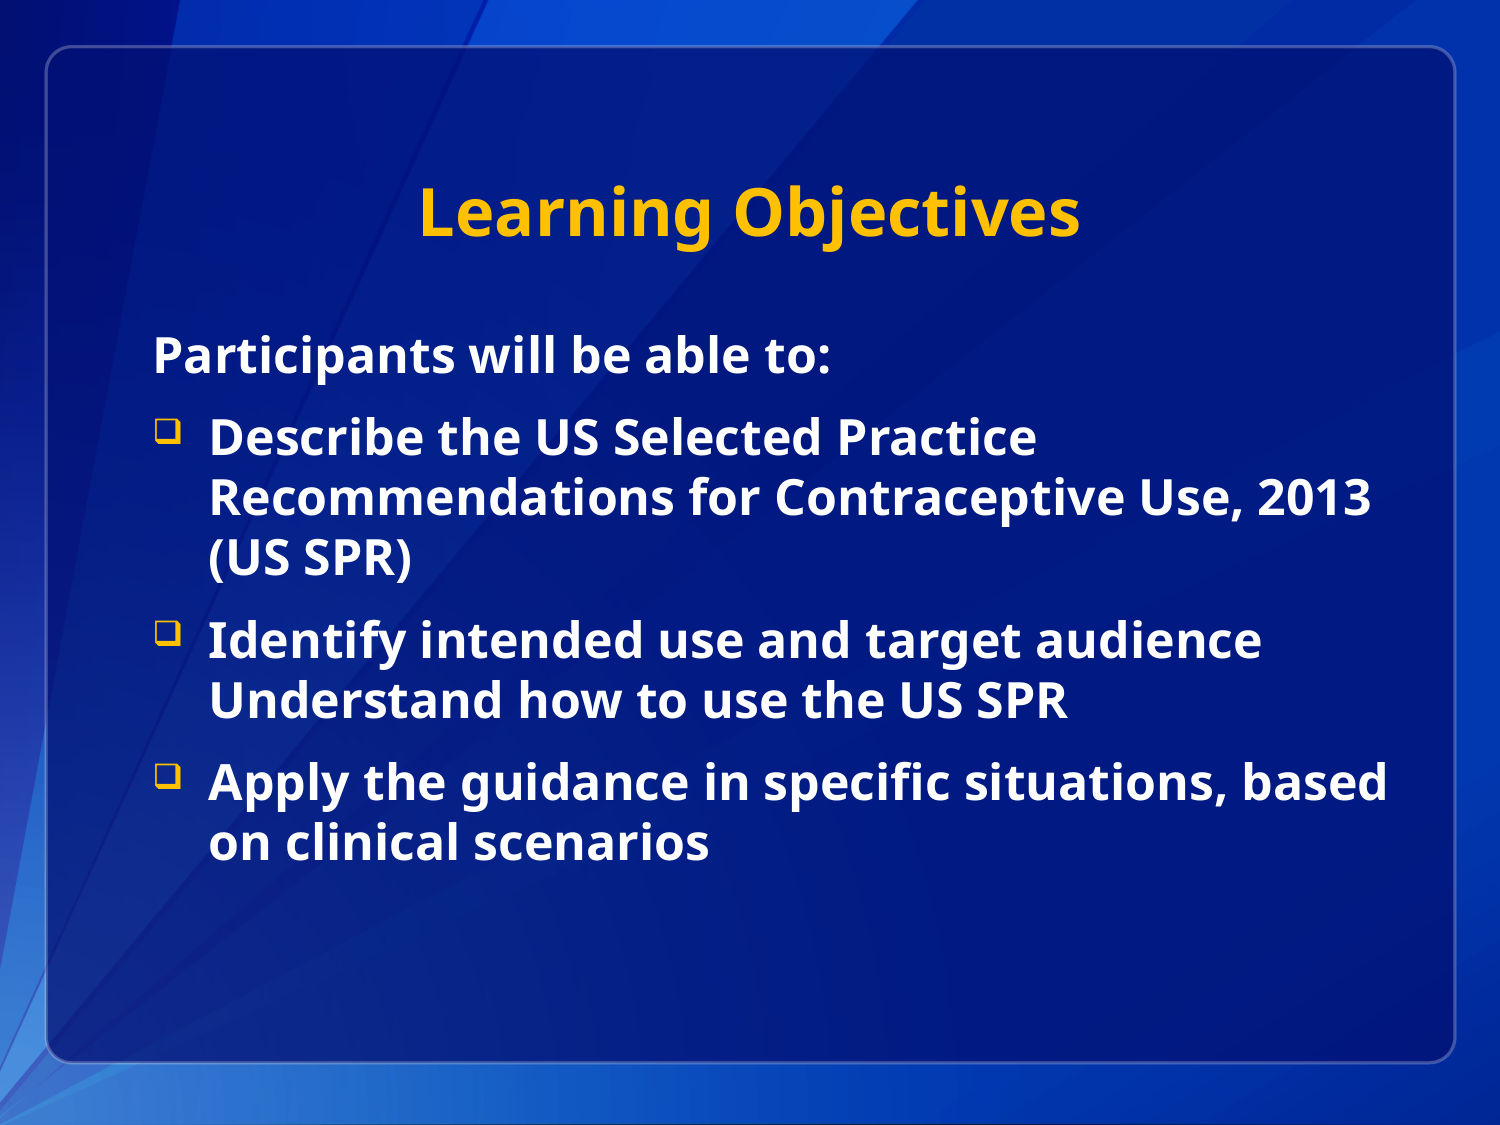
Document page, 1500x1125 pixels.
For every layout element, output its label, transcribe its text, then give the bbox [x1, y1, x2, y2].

list Participants will be able to: Describe the US Selected Practice Recommendations for Contraceptive Use, 2013 (US SPR) Identify intended use and target audience Understand how to use the US SPR Apply the guidance in specific situations, based on clinical scenarios [137, 315, 1425, 925]
picture [0, 0, 1500, 1125]
title Learning Objectives [75, 70, 1425, 258]
